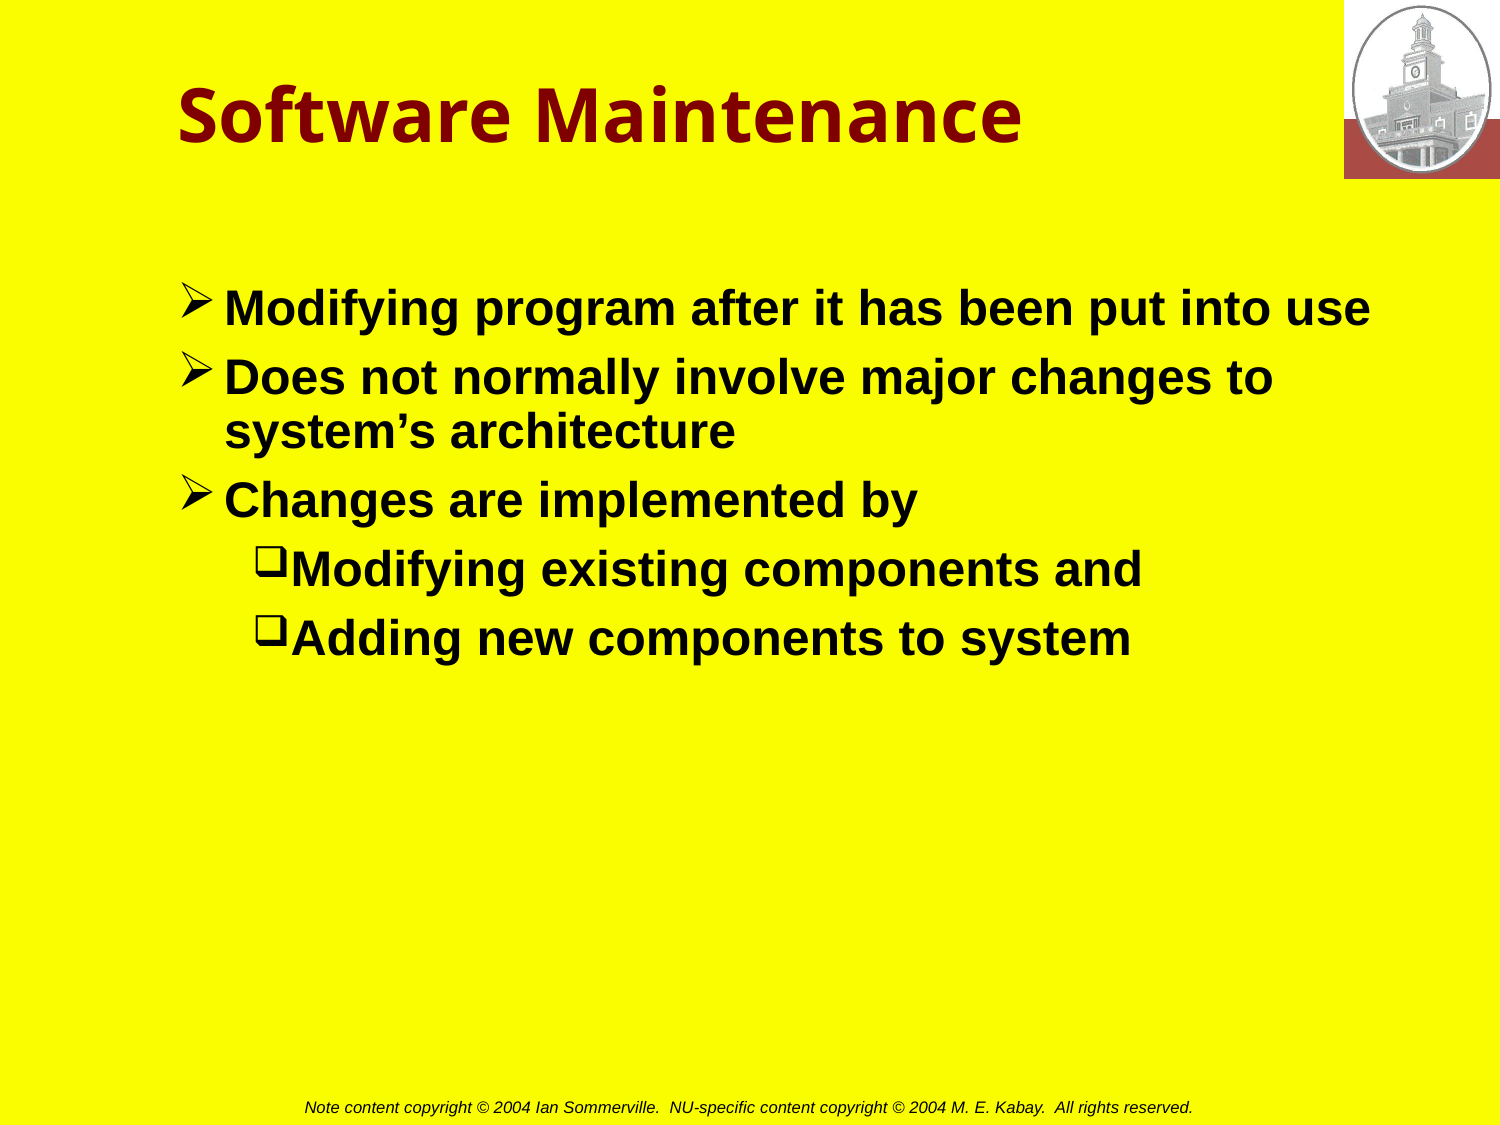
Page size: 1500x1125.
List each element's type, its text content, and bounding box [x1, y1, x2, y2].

picture [1344, 0, 1500, 179]
list Modifying program after it has been put into use Does not normally involve major changes to system’s architecture Changes are implemented by Modifying existing components and Adding new components to system [162, 275, 1388, 1050]
title Software Maintenance [162, 24, 1338, 213]
